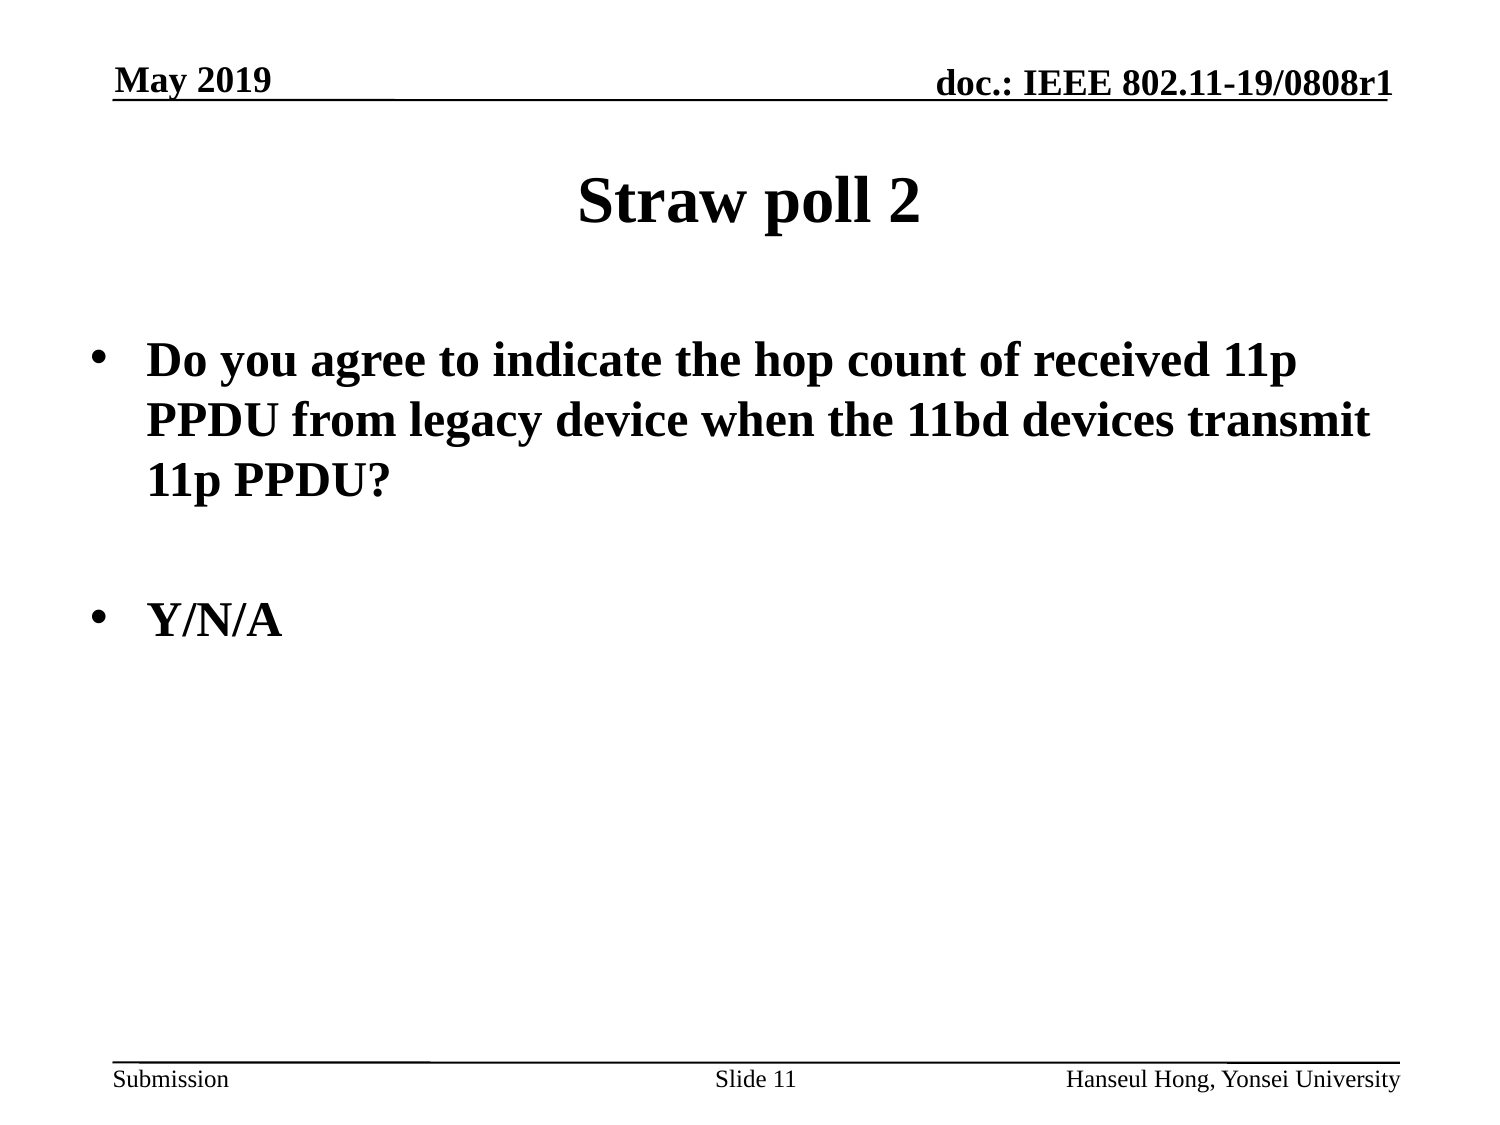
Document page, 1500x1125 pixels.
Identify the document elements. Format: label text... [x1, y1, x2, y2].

title Straw poll 2 [74, 101, 1426, 290]
list Do you agree to indicate the hop count of received 11p PPDU from legacy device when the 11bd devices transmit 11p PPDU? Y/N/A [74, 318, 1426, 1062]
